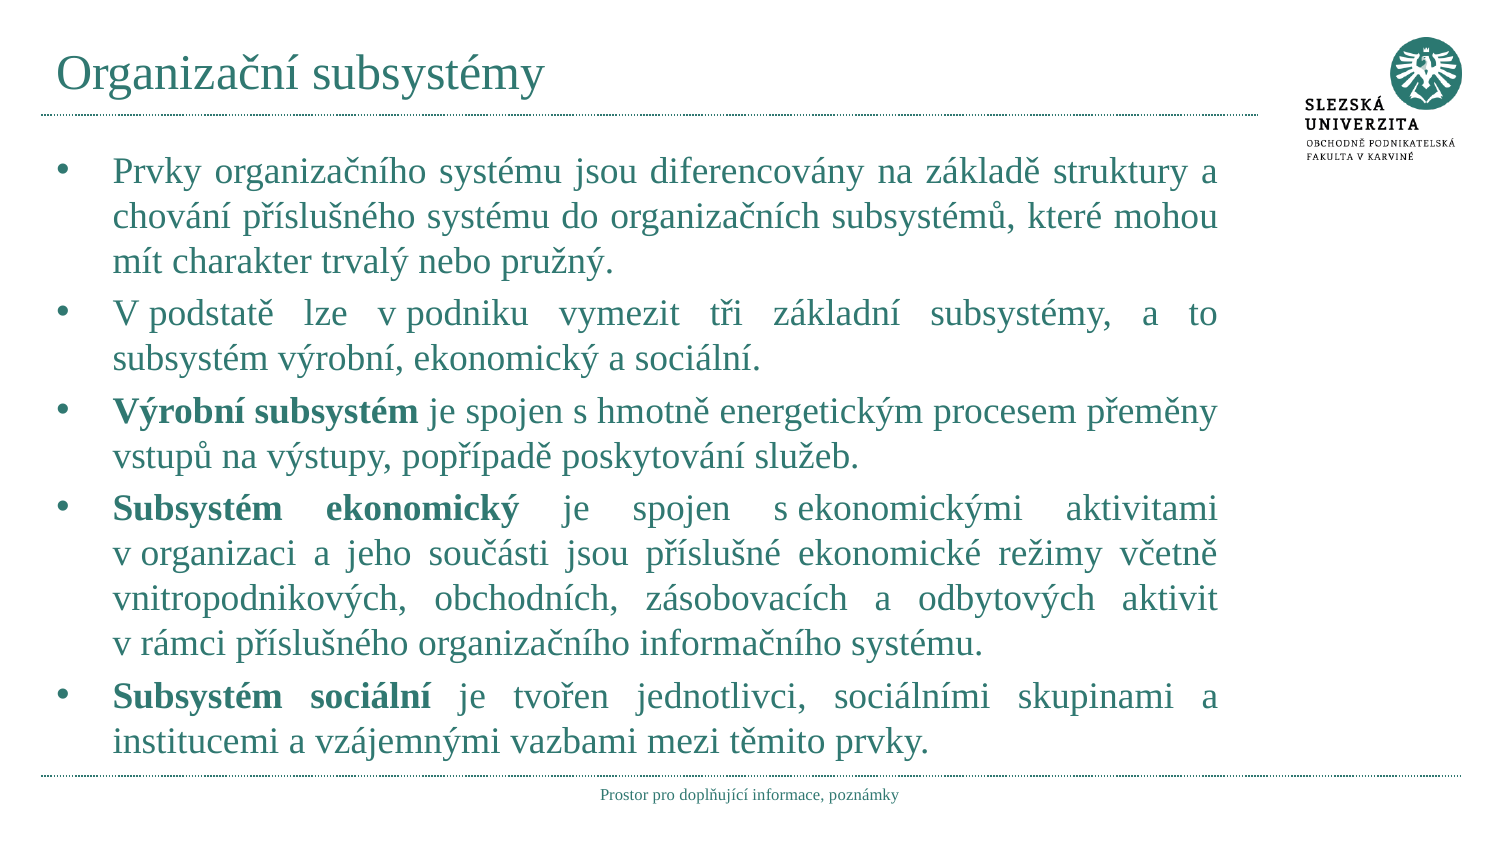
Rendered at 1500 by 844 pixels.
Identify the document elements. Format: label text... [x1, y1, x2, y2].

text_box Prvky organizačního systému jsou diferencovány na základě struktury a chování příslušného systému do organizačních subsystémů, které mohou mít charakter trvalý nebo pružný. V podstatě lze v podniku vymezit tři základní subsystémy, a to subsystém výrobní, ekonomický a sociální. Výrobní subsystém je spojen s hmotně energetickým procesem přeměny vstupů na výstupy, popřípadě poskytování služeb. Subsystém ekonomický je spojen s ekonomickými aktivitami v organizaci a jeho součásti jsou příslušné ekonomické režimy včetně vnitropodnikových, obchodních, zásobovacích a odbytových aktivit v rámci příslušného organizačního informačního systému. Subsystém sociální je tvořen jednotlivci, sociálními skupinami a institucemi a vzájemnými vazbami mezi těmito prvky. [41, 138, 1235, 647]
text_box Prostor pro doplňující informace, poznámky [442, 776, 1058, 811]
title Organizační subsystémy [41, 32, 1034, 116]
picture [1305, 37, 1462, 160]
